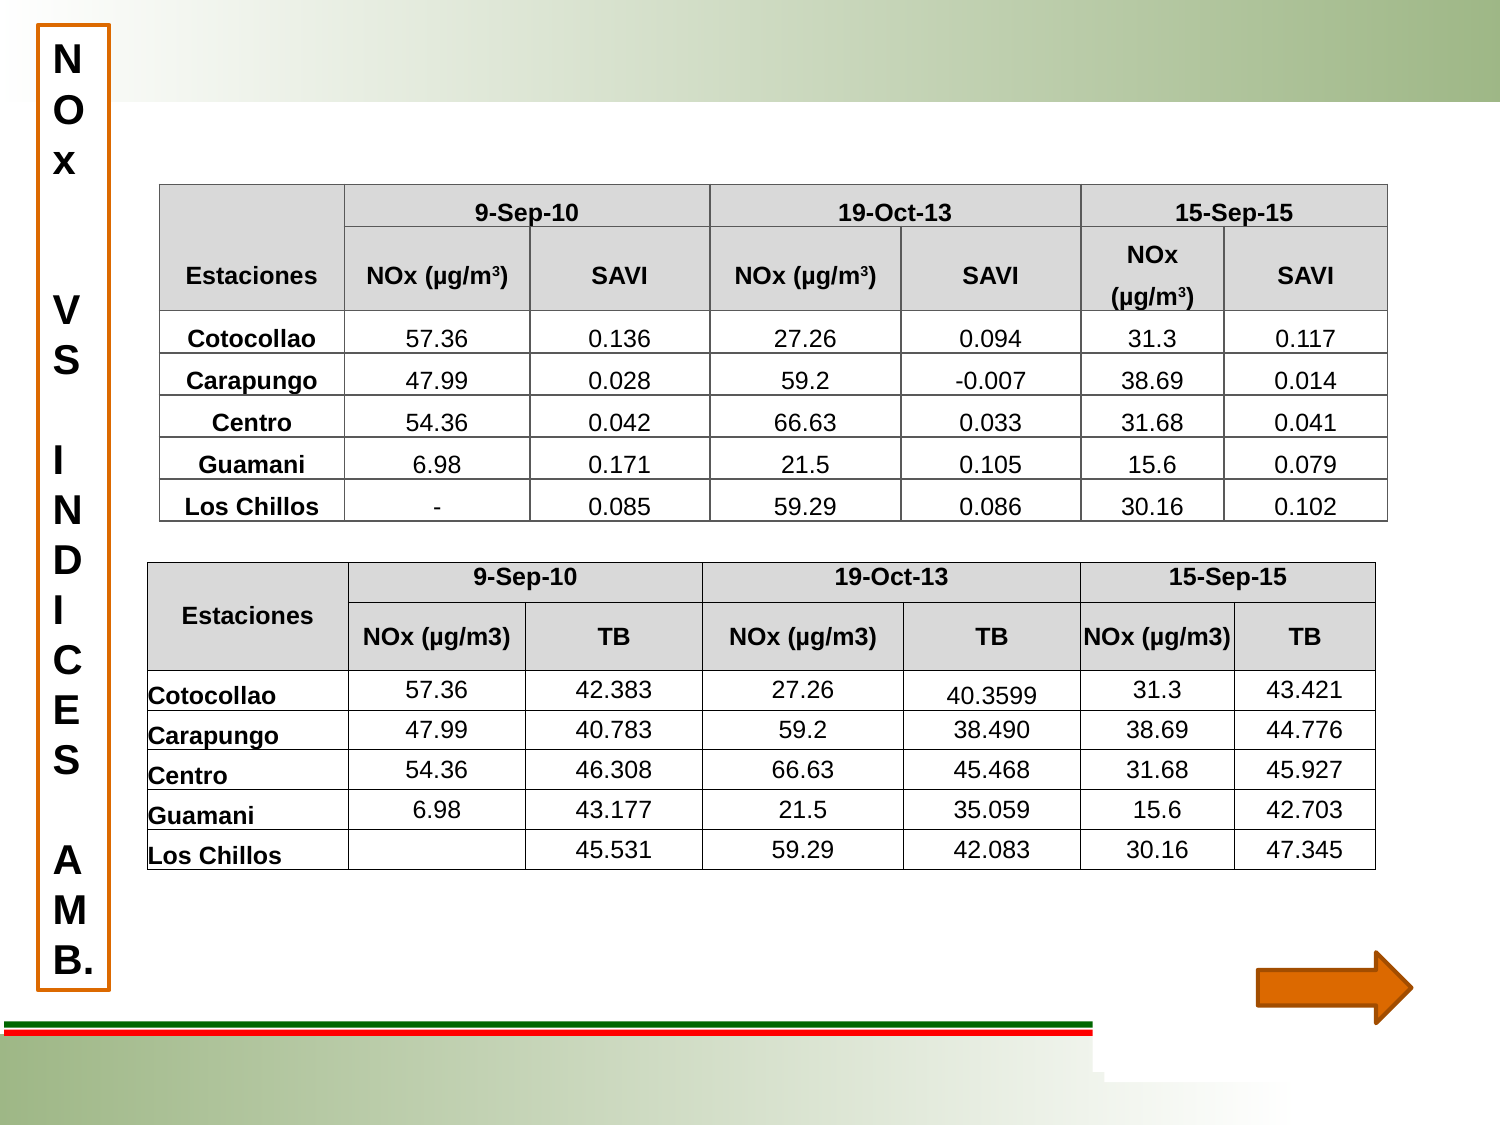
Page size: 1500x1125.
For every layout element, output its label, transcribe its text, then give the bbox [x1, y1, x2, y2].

table_cell 66.63 [703, 750, 903, 789]
table_cell 38.69 [1081, 711, 1234, 749]
table_cell SAVI [531, 227, 709, 310]
table_cell 0.094 [902, 311, 1080, 352]
table_cell Carapungo [148, 711, 348, 749]
table_cell 44.776 [1235, 711, 1375, 749]
table_cell NOx (µg/m3) [1081, 603, 1234, 670]
table_cell 0.136 [531, 311, 709, 352]
table_cell 27.26 [711, 311, 900, 352]
table_cell 42.703 [1235, 790, 1375, 829]
table_cell 59.29 [711, 480, 900, 520]
table_cell 15.6 [1082, 438, 1223, 478]
table_cell 0.014 [1225, 354, 1387, 394]
table_cell NOx (µg/m3) [1082, 227, 1223, 310]
table_cell 31.3 [1081, 671, 1234, 710]
table_cell 47.345 [1235, 830, 1375, 869]
text_box [1255, 950, 1414, 1026]
table_header 15-Sep-15 [1082, 185, 1387, 226]
table_cell 42.383 [526, 671, 702, 710]
table_cell 35.059 [904, 790, 1080, 829]
table_cell 0.102 [1225, 480, 1387, 520]
table_cell 45.468 [904, 750, 1080, 789]
table_cell 21.5 [703, 790, 903, 829]
picture [1092, 968, 1102, 1072]
table_cell 15.6 [1081, 790, 1234, 829]
table_cell TB [1235, 603, 1375, 670]
table_cell NOx (µg/m3) [711, 227, 900, 310]
table_cell 31.68 [1081, 750, 1234, 789]
table_cell Centro [148, 750, 348, 789]
table_cell 6.98 [345, 438, 529, 478]
table_cell 6.98 [349, 790, 525, 829]
table_cell 31.3 [1082, 311, 1223, 352]
table_cell Los Chillos [160, 480, 344, 520]
table_cell - [345, 480, 529, 520]
table_cell NOx (µg/m3) [349, 603, 525, 670]
table_cell 0.105 [902, 438, 1080, 478]
table_cell Guamani [160, 438, 344, 478]
table_header 9-Sep-10 [349, 563, 702, 602]
table_cell 47.99 [345, 354, 529, 394]
table_cell 27.26 [703, 671, 903, 710]
table_cell 30.16 [1082, 480, 1223, 520]
text_box N O x V S I N D I C E S A M B. [36, 23, 111, 992]
table_header 9-Sep-10 [345, 185, 709, 226]
table_cell 0.042 [531, 396, 709, 436]
table_cell 59.29 [703, 830, 903, 869]
table_cell NOx (µg/m3) [703, 603, 903, 670]
table_cell Guamani [148, 790, 348, 829]
table_cell 66.63 [711, 396, 900, 436]
table_cell 0.033 [902, 396, 1080, 436]
text_box [1102, 927, 1500, 1084]
table_cell Cotocollao [148, 671, 348, 710]
table_cell 38.490 [904, 711, 1080, 749]
table_cell 43.421 [1235, 671, 1375, 710]
table_cell 38.69 [1082, 354, 1223, 394]
table_cell 21.5 [711, 438, 900, 478]
table_cell SAVI [1225, 227, 1387, 310]
table_cell 59.2 [711, 354, 900, 394]
table_cell Centro [160, 396, 344, 436]
table_cell 45.531 [526, 830, 702, 869]
table_cell 0.171 [531, 438, 709, 478]
table_cell 31.68 [1082, 396, 1223, 436]
table_cell 42.083 [904, 830, 1080, 869]
table_cell 59.2 [703, 711, 903, 749]
table_cell Carapungo [160, 354, 344, 394]
table_cell SAVI [902, 227, 1080, 310]
table_cell [349, 830, 525, 869]
table_header 19-Oct-13 [703, 563, 1080, 602]
table_header 19-Oct-13 [711, 185, 1080, 226]
table_cell 54.36 [345, 396, 529, 436]
table_cell 57.36 [345, 311, 529, 352]
table_cell 47.99 [349, 711, 525, 749]
table_cell 0.041 [1225, 396, 1387, 436]
table_cell TB [904, 603, 1080, 670]
table_cell 30.16 [1081, 830, 1234, 869]
table_cell 45.927 [1235, 750, 1375, 789]
table_cell 40.3599 [904, 671, 1080, 710]
table_cell NOx (µg/m3) [345, 227, 529, 310]
table_header 15-Sep-15 [1081, 563, 1375, 602]
table_cell 0.086 [902, 480, 1080, 520]
table_cell 46.308 [526, 750, 702, 789]
table_cell 40.783 [526, 711, 702, 749]
table_cell Cotocollao [160, 311, 344, 352]
table_cell 43.177 [526, 790, 702, 829]
table_cell 57.36 [349, 671, 525, 710]
table_cell 0.085 [531, 480, 709, 520]
table_cell 54.36 [349, 750, 525, 789]
table_cell 0.028 [531, 354, 709, 394]
table_cell -0.007 [902, 354, 1080, 394]
table_cell 0.079 [1225, 438, 1387, 478]
table_header Estaciones [148, 563, 348, 670]
table_cell 0.117 [1225, 311, 1387, 352]
table_cell TB [526, 603, 702, 670]
table_header Estaciones [160, 185, 344, 310]
table_cell Los Chillos [148, 830, 348, 869]
